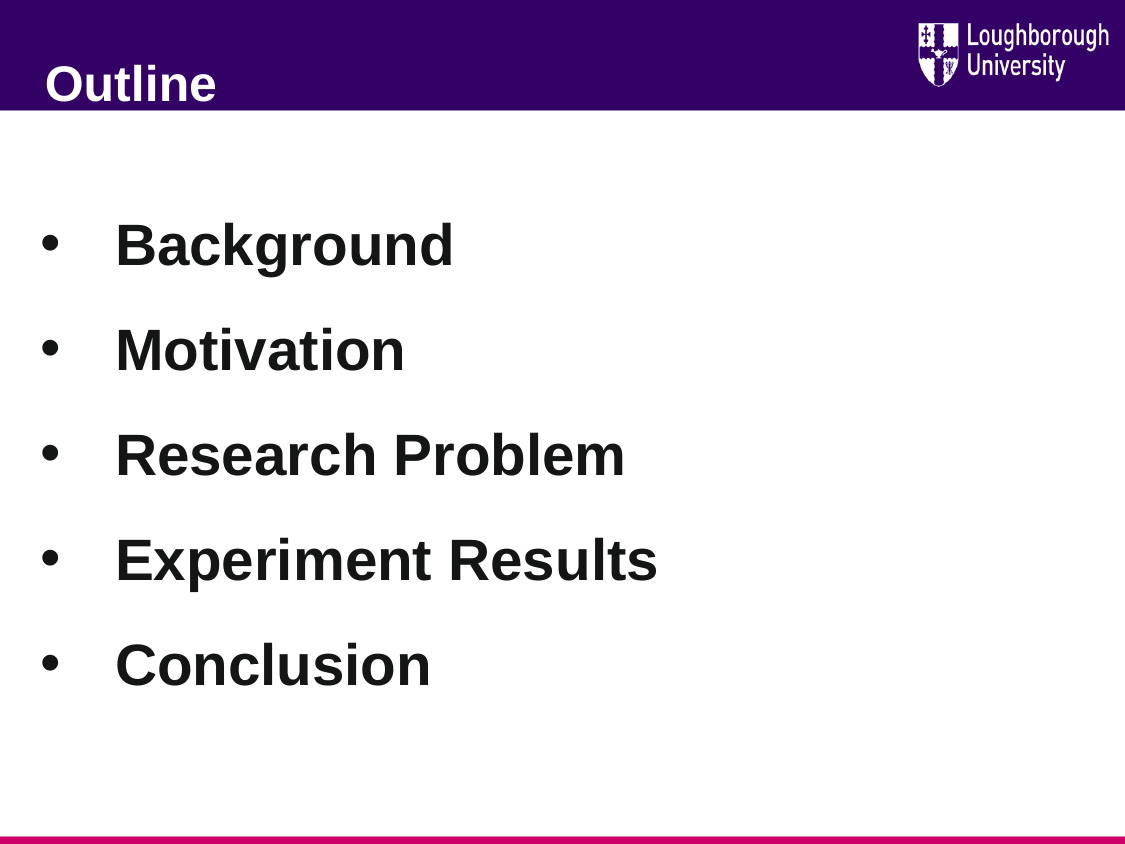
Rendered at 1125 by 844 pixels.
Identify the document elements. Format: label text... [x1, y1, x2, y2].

text_box Background Motivation Research Problem Experiment Results Conclusion [25, 164, 938, 844]
picture [0, 0, 1125, 844]
text_box Outline [30, 43, 536, 119]
